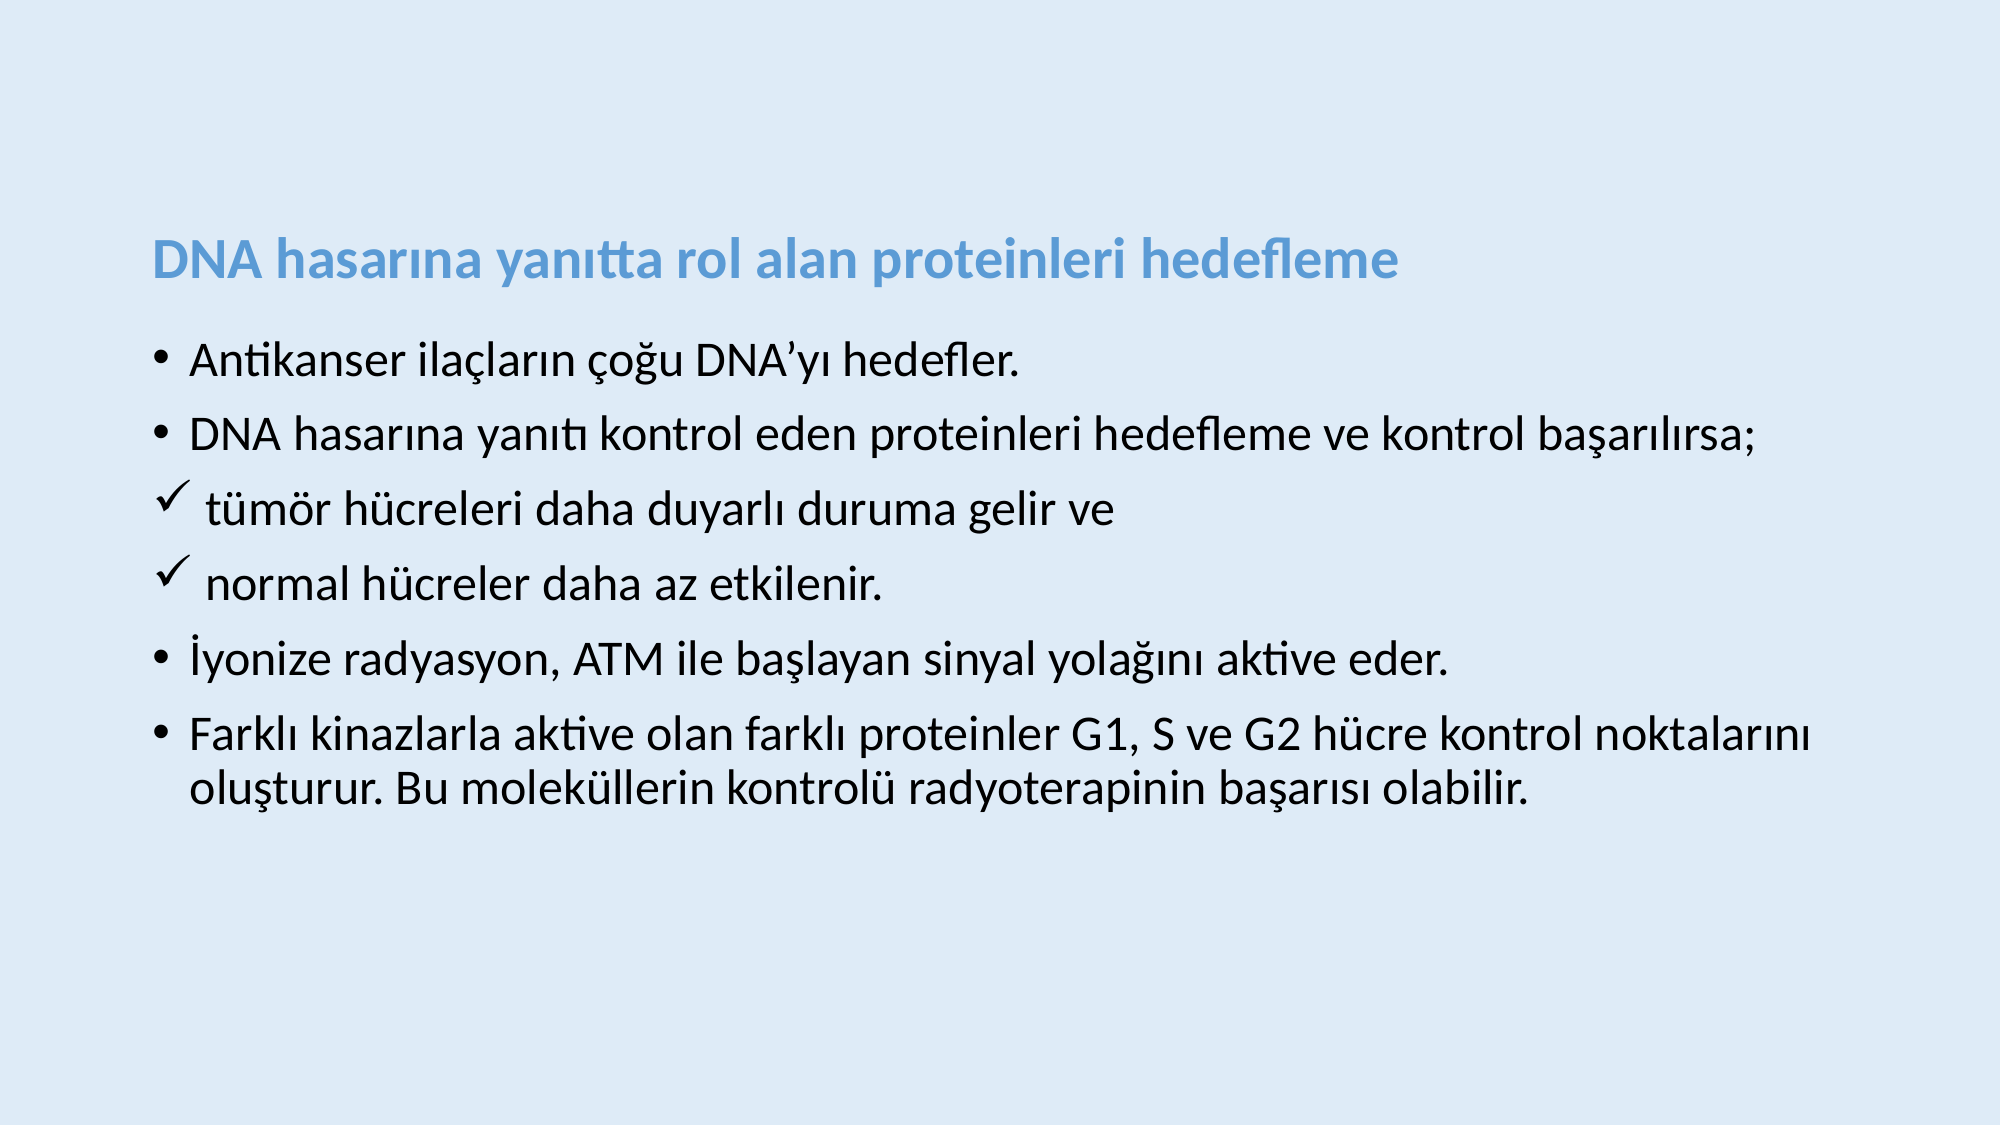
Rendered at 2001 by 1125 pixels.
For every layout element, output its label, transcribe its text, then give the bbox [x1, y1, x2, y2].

list Antikanser ilaçların çoğu DNA’yı hedefler. DNA hasarına yanıtı kontrol eden proteinleri hedefleme ve kontrol başarılırsa; tümör hücreleri daha duyarlı duruma gelir ve normal hücreler daha az etkilenir. İyonize radyasyon, ATM ile başlayan sinyal yolağını aktive eder. Farklı kinazlarla aktive olan farklı proteinler G1, S ve G2 hücre kontrol noktalarını oluşturur. Bu moleküllerin kontrolü radyoterapinin başarısı olabilir. [137, 325, 1863, 1014]
title DNA hasarına yanıtta rol alan proteinleri hedefleme [137, 188, 1863, 325]
